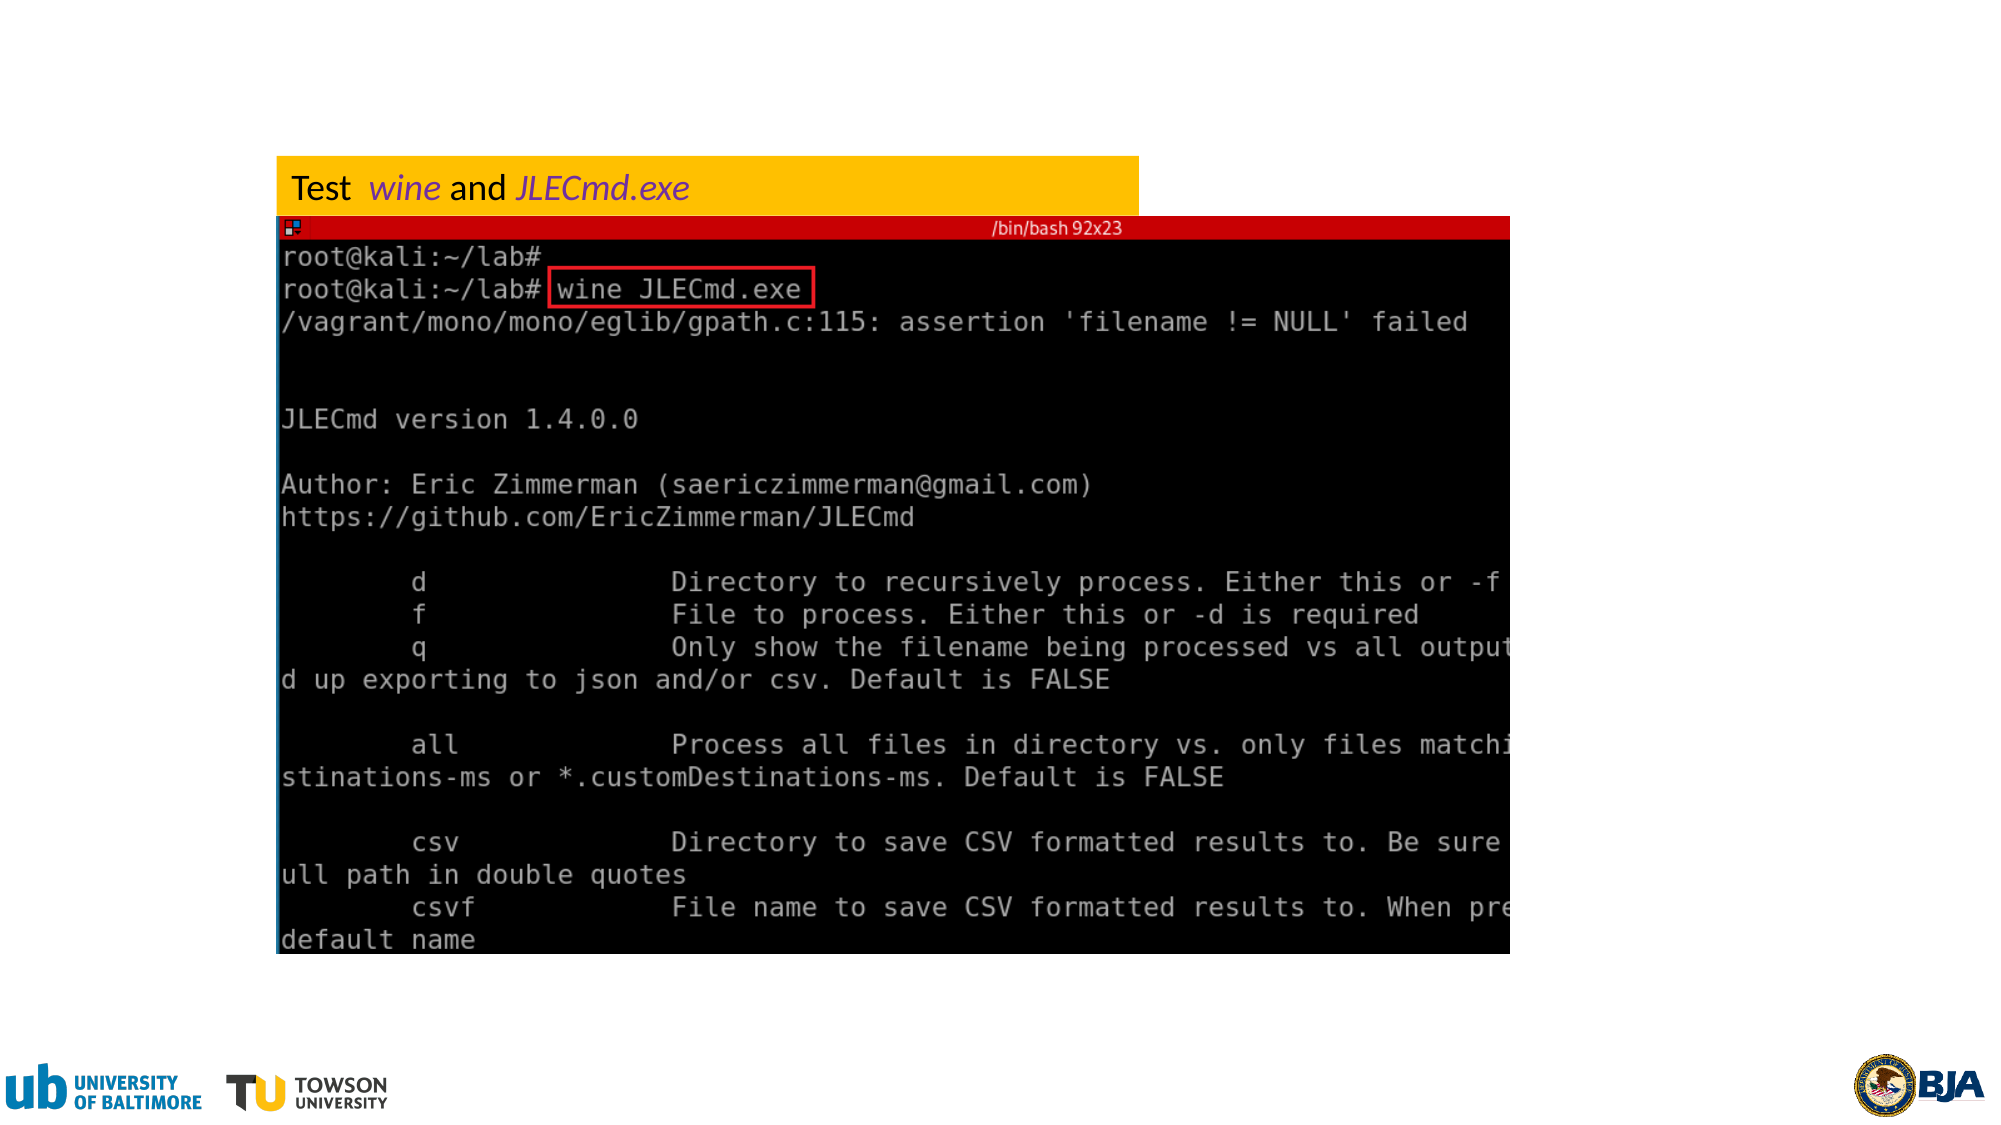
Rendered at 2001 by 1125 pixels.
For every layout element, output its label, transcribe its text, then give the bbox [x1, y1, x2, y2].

picture [1854, 1054, 1986, 1117]
picture [0, 1031, 407, 1125]
picture [276, 216, 1510, 955]
text_box Test wine and JLECmd.exe [276, 155, 1139, 216]
